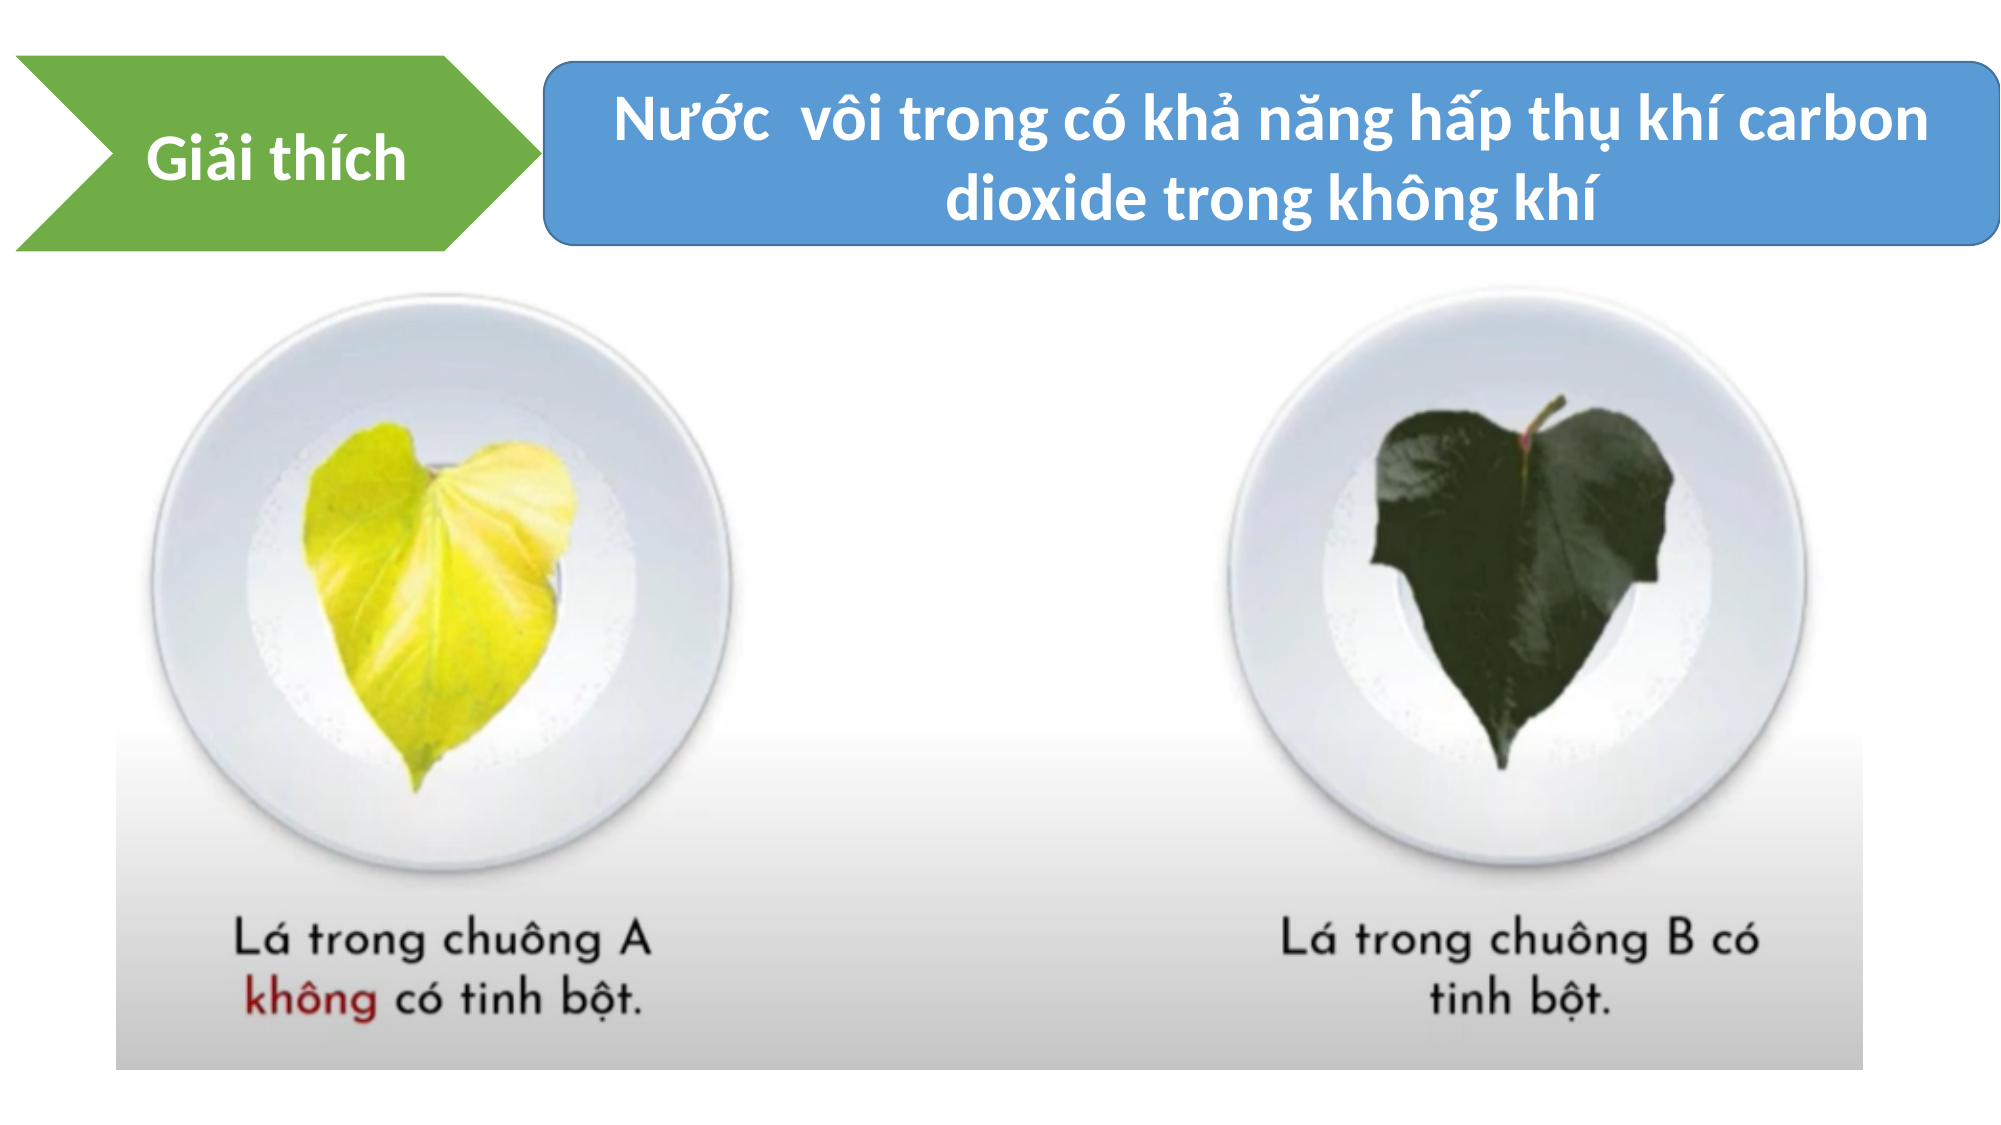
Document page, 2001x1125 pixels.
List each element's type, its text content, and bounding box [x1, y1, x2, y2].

picture [116, 275, 1863, 1070]
text_box Nước vôi trong có khả năng hấp thụ khí carbon dioxide trong không khí [542, 60, 2000, 247]
text_box Giải thích [7, 52, 542, 255]
